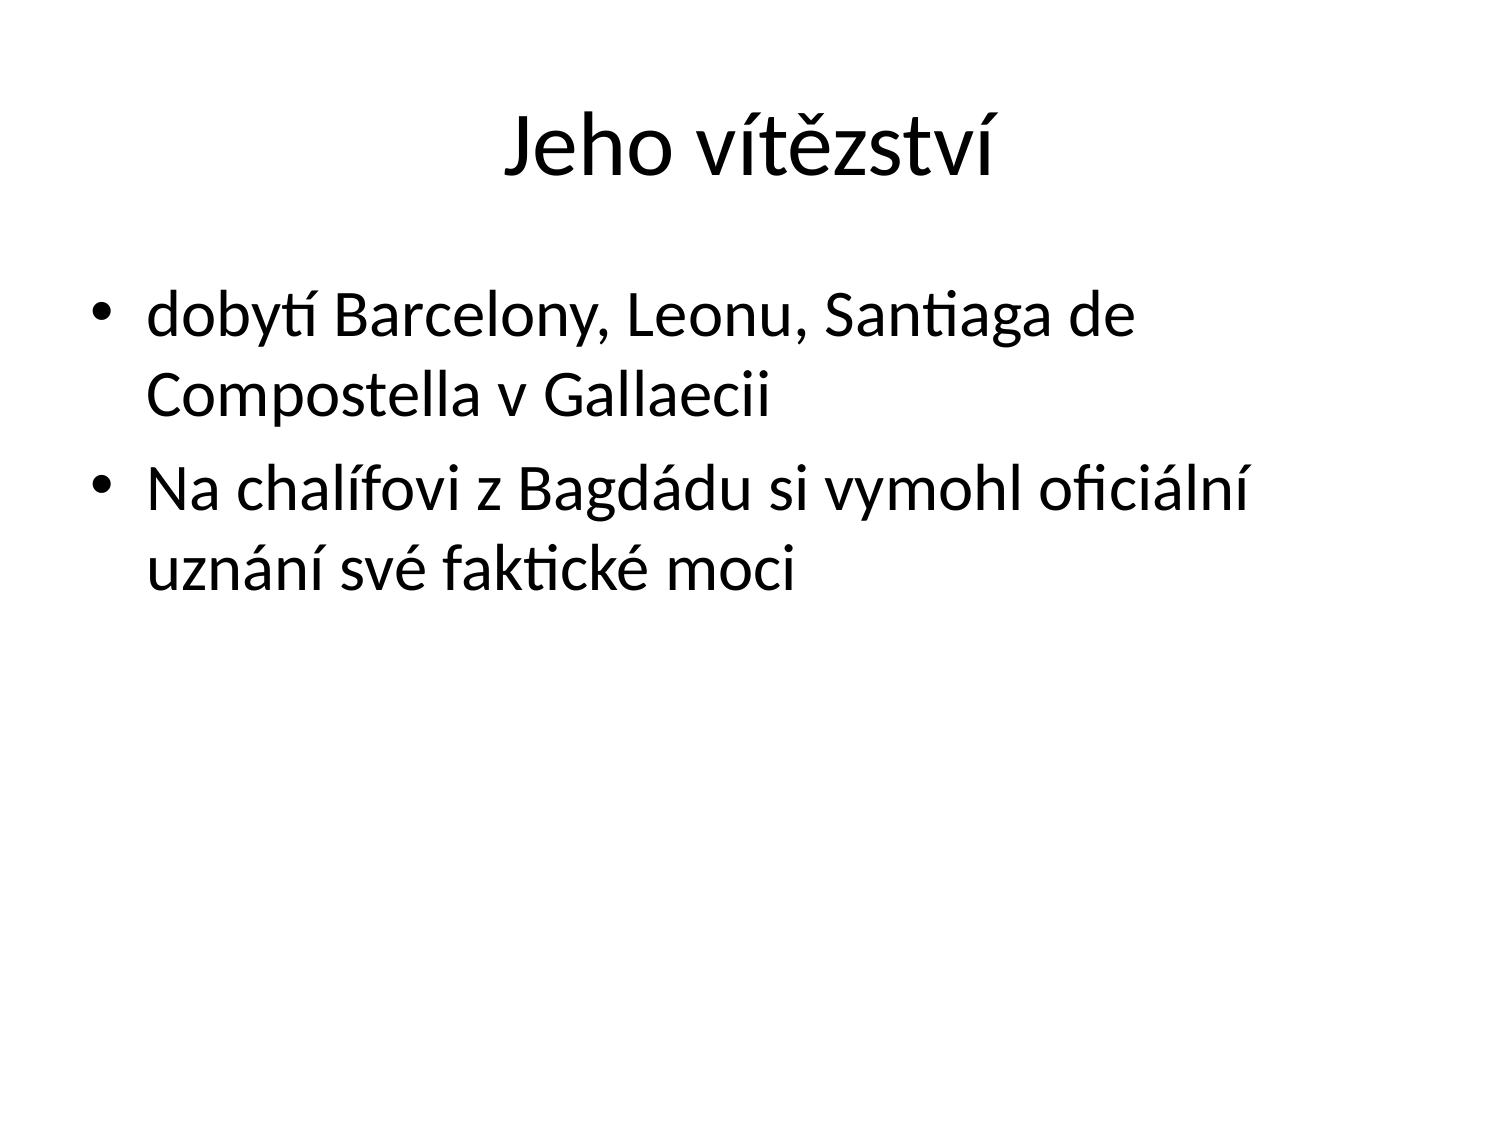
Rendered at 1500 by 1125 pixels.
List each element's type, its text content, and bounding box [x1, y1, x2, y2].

title Jeho vítězství [75, 45, 1425, 233]
list dobytí Barcelony, Leonu, Santiaga de Compostella v Gallaecii Na chalífovi z Bagdádu si vymohl oficiální uznání své faktické moci [75, 262, 1425, 1005]
